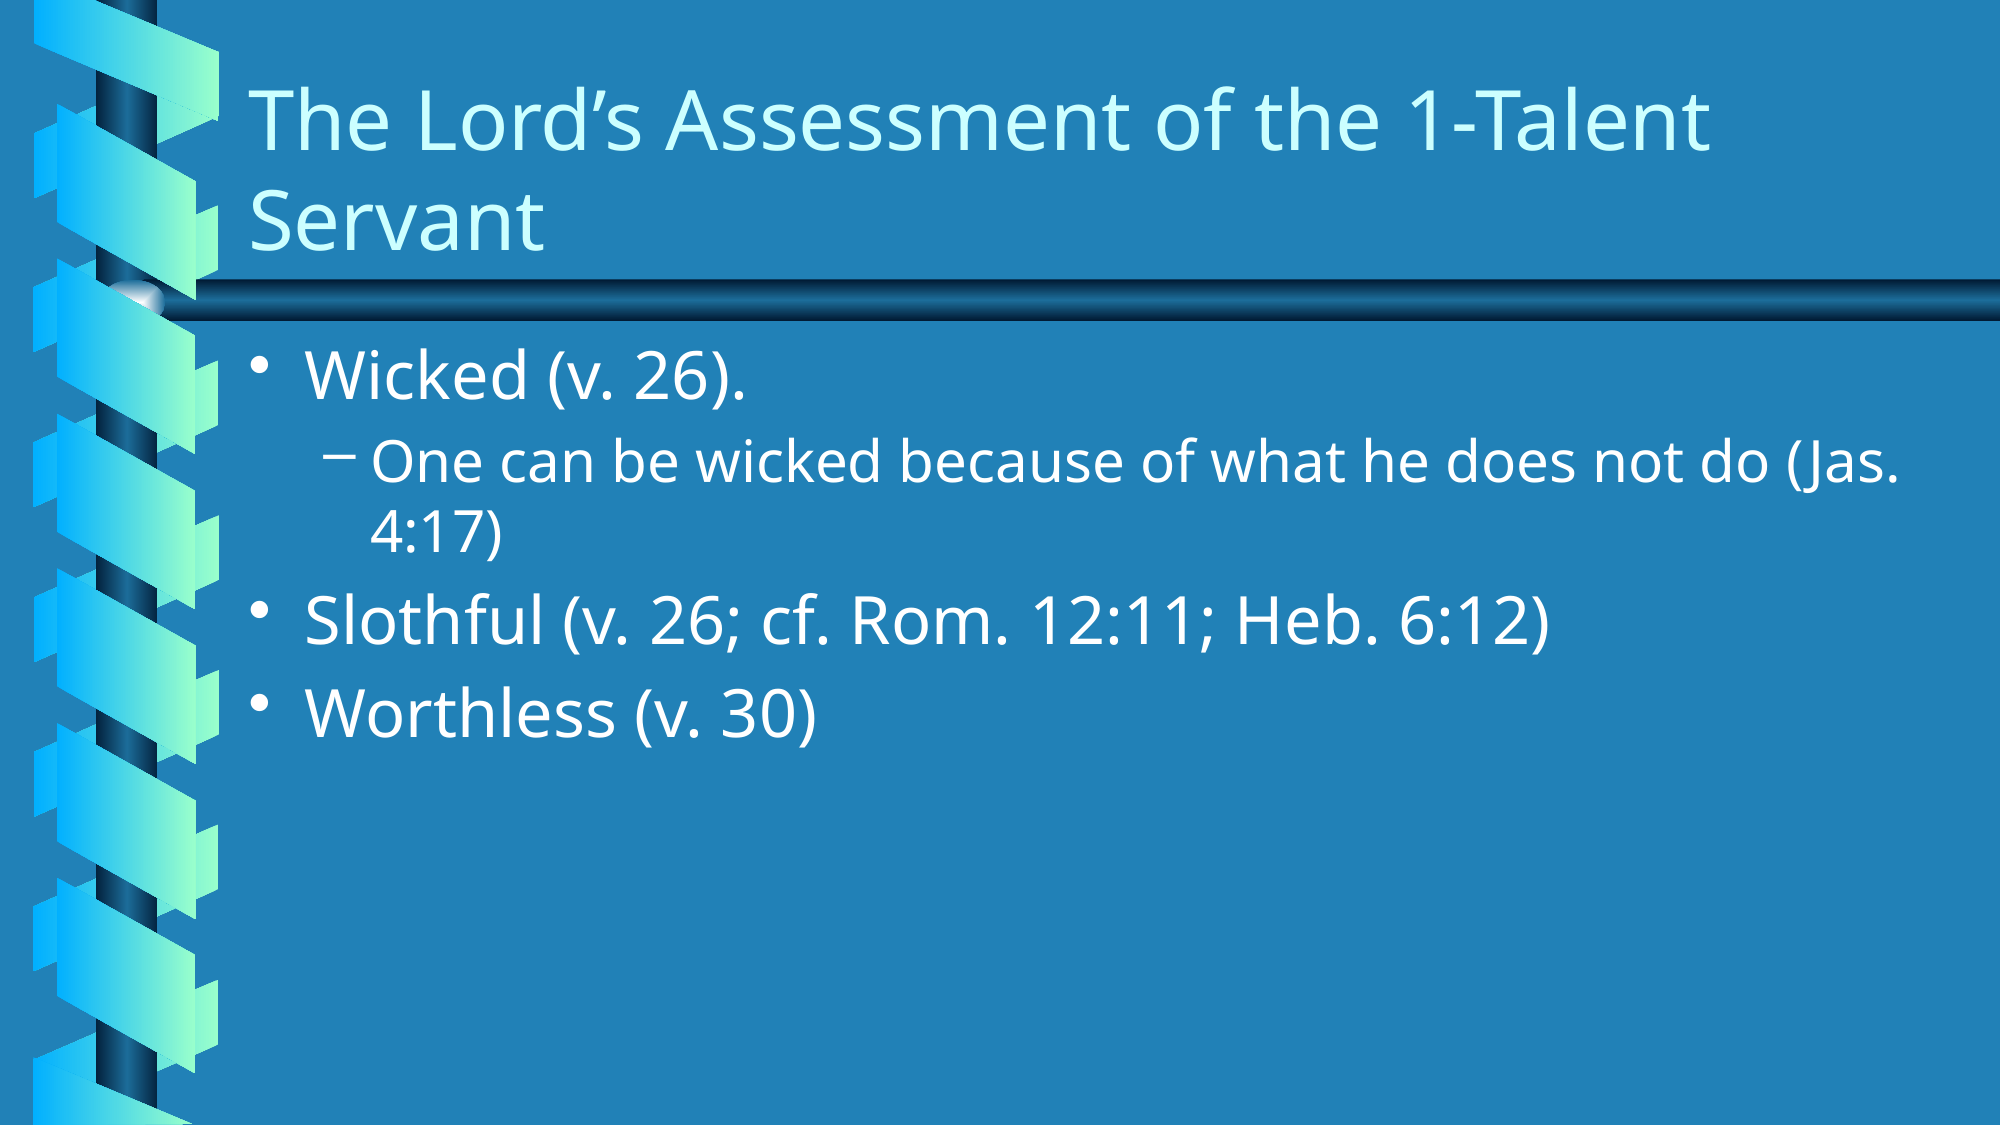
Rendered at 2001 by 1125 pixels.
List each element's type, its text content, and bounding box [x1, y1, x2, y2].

list Wicked (v. 26). One can be wicked because of what he does not do (Jas. 4:17) Slothful (v. 26; cf. Rom. 12:11; Heb. 6:12) Worthless (v. 30) [233, 324, 1951, 1001]
title The Lord’s Assessment of the 1-Talent Servant [233, 57, 1888, 275]
